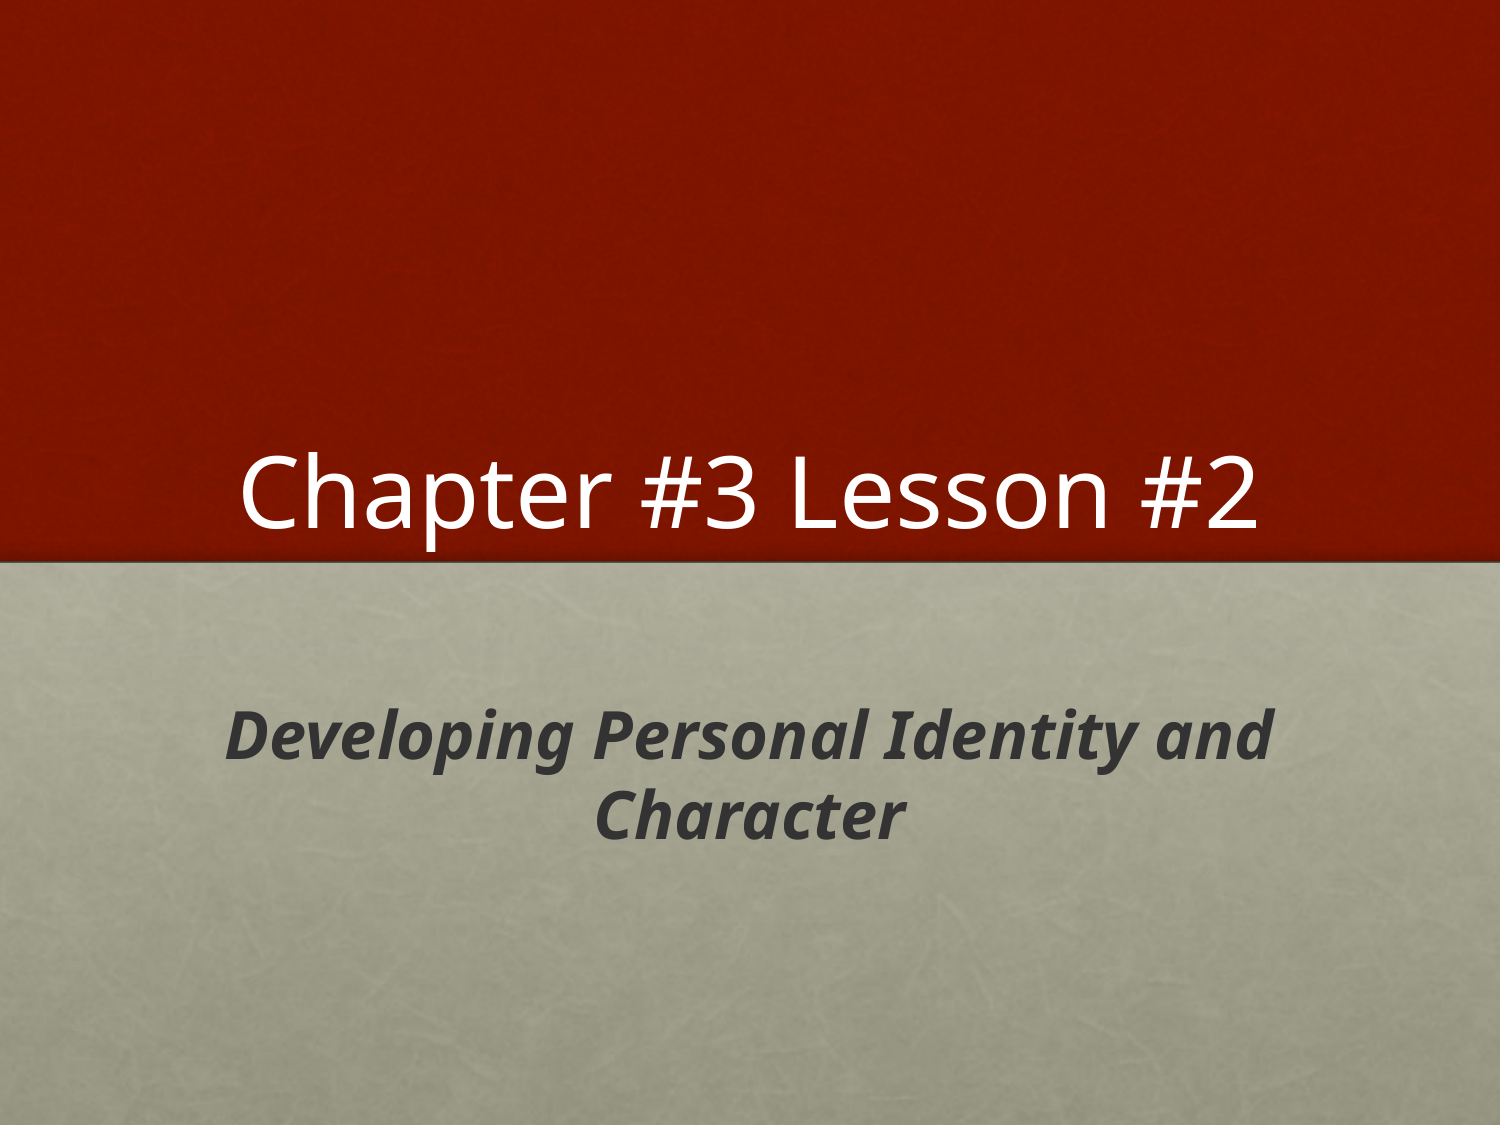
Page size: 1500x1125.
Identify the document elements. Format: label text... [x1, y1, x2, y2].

subtitle Developing Personal Identity and Character [127, 570, 1372, 859]
picture [0, 541, 1500, 1125]
title Chapter #3 Lesson #2 [127, 314, 1372, 556]
